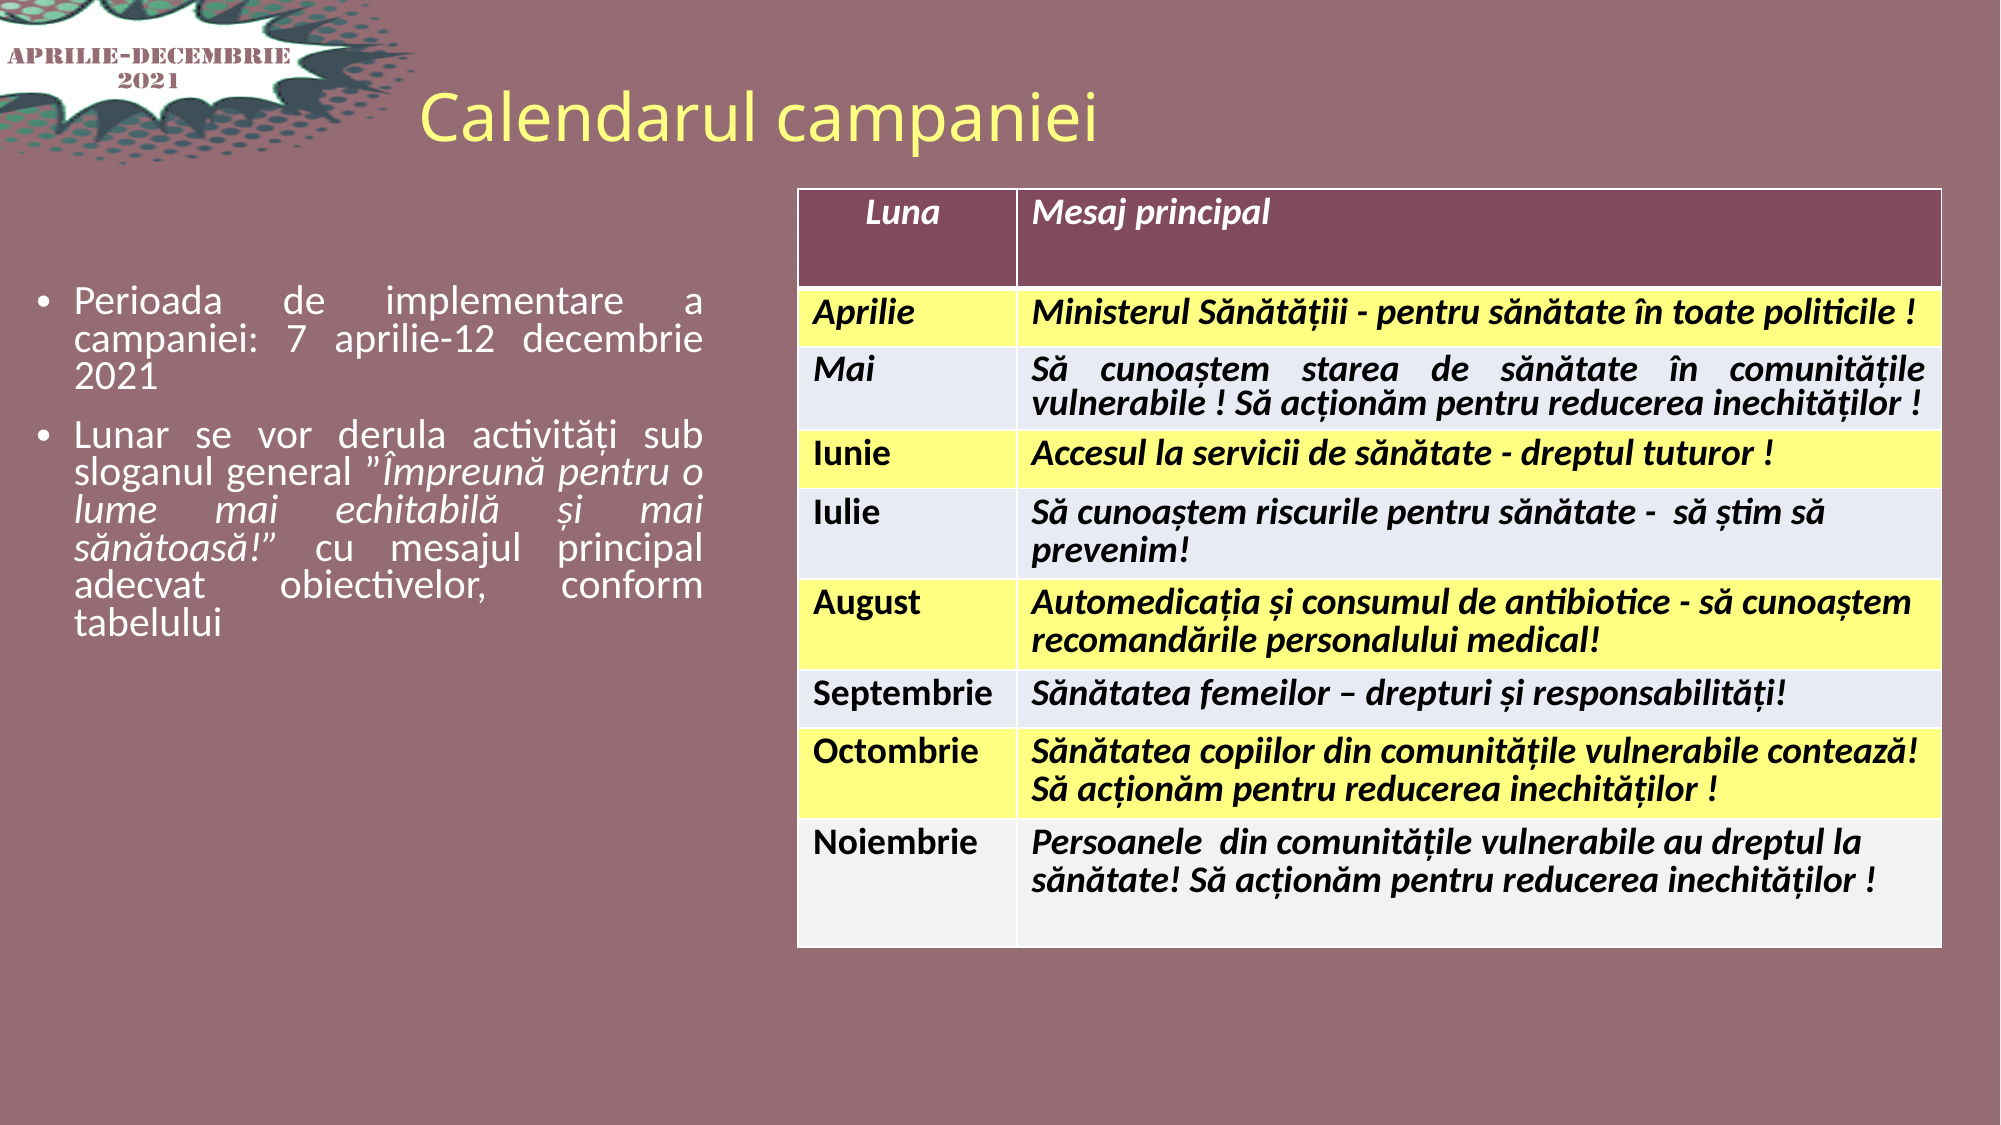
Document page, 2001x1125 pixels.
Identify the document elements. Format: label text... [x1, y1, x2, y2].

table_cell Ministerul Sănătățiii - pentru sănătate în toate politicile ! [1018, 291, 1941, 346]
table_cell Aprilie [799, 291, 1016, 346]
table_cell Noiembrie [799, 820, 1016, 946]
table_header Mesaj principal [1018, 190, 1941, 286]
list Perioada de implementare a campaniei: 7 aprilie-12 decembrie 2021 Lunar se vor derula activități sub sloganul general ”Împreună pentru o lume mai echitabilă și mai sănătoasă!” cu mesajul principal adecvat obiectivelor, conform tabelului [21, 277, 719, 947]
table_cell Sănătatea copiilor din comunitățile vulnerabile contează! Să acționăm pentru reducerea inechităților ! [1018, 729, 1941, 818]
table_cell Să cunoaștem riscurile pentru sănătate - să știm să prevenim! [1018, 489, 1941, 578]
table_cell Accesul la servicii de sănătate - dreptul tuturor ! [1018, 431, 1941, 488]
table_cell Iulie [799, 489, 1016, 578]
table_cell Persoanele din comunitățile vulnerabile au dreptul la sănătate! Să acționăm pentru reducerea inechităților ! [1018, 820, 1941, 946]
table_cell Să cunoaștem starea de sănătate în comunitățile vulnerabile ! Să acționăm pentru reducerea inechităților ! [1018, 348, 1941, 429]
table_cell August [799, 580, 1016, 669]
title Calendarul campaniei [403, 6, 2000, 224]
picture [0, 0, 2001, 1125]
table_cell Iunie [799, 431, 1016, 488]
table_cell Septembrie [799, 671, 1016, 727]
table_cell Mai [799, 348, 1016, 429]
table_cell Automedicația și consumul de antibiotice - să cunoaștem recomandările personalului medical! [1018, 580, 1941, 669]
table_cell Octombrie [799, 729, 1016, 818]
table_header Luna [799, 190, 1016, 286]
table_cell Sănătatea femeilor – drepturi și responsabilități! [1018, 671, 1941, 727]
